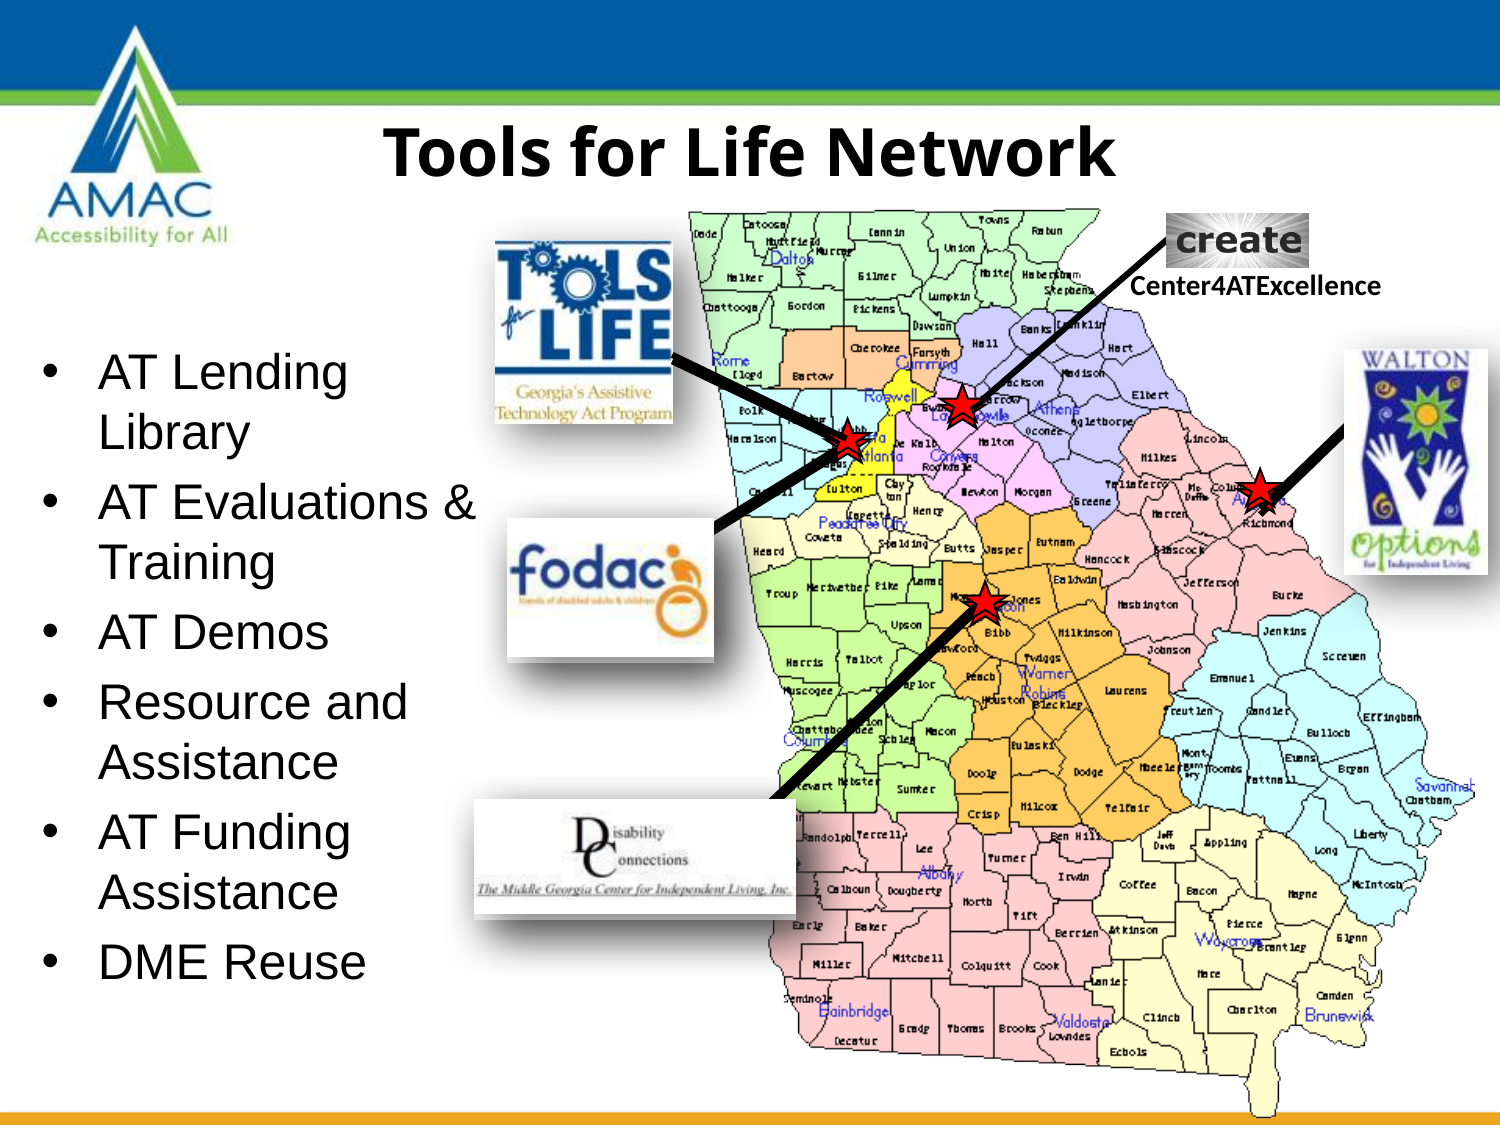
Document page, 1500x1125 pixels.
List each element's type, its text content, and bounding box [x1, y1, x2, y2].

list AT Lending Library AT Evaluations & Training AT Demos Resource and Assistance AT Funding Assistance DME Reuse [26, 262, 499, 1038]
text_box Tools for Life Network [12, 99, 1488, 200]
picture [0, 0, 1500, 1125]
